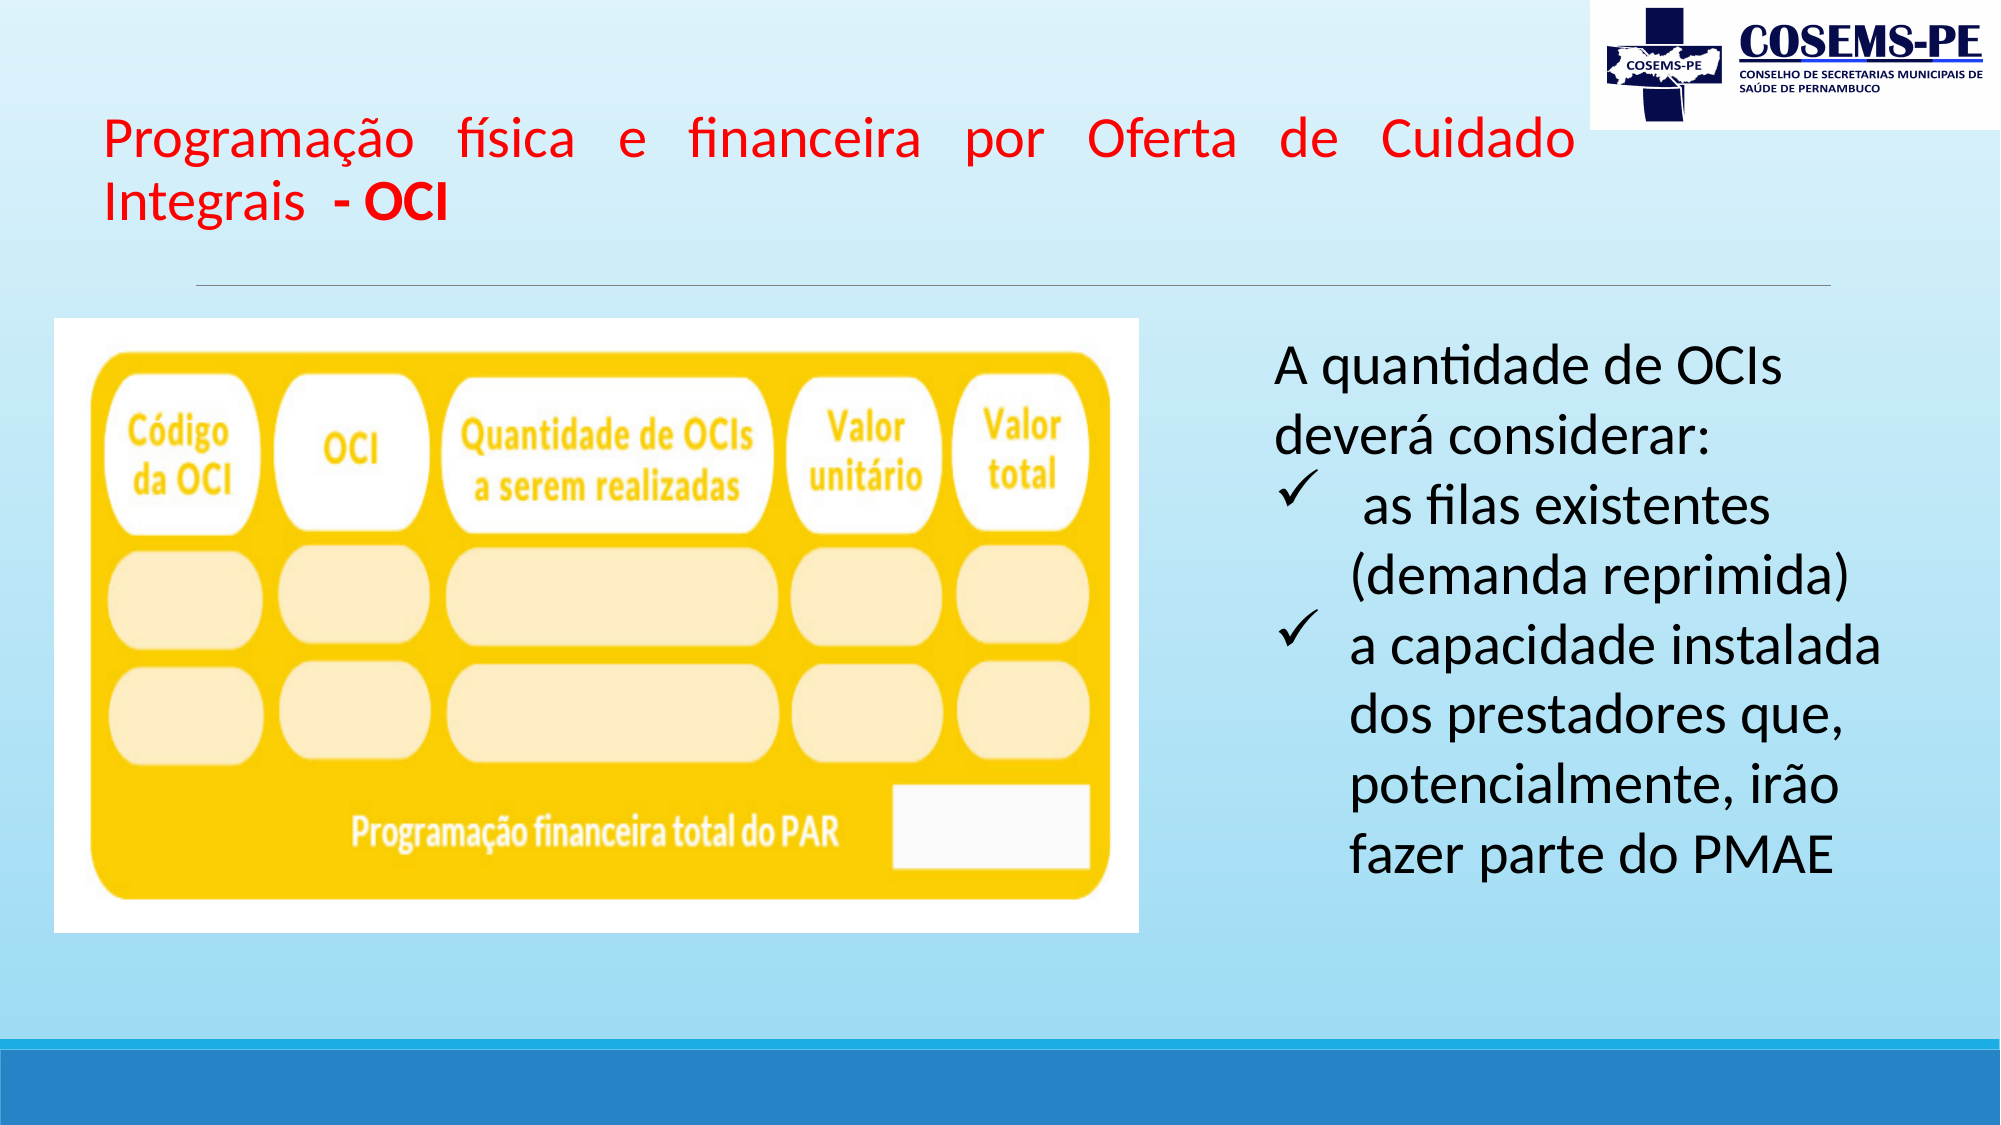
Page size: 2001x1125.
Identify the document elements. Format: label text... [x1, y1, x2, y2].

text_box A quantidade de OCIs deverá considerar: as filas existentes (demanda reprimida) a capacidade instalada dos prestadores que, potencialmente, irão fazer parte do PMAE [1259, 318, 1946, 893]
picture [1589, 0, 2000, 130]
list Programação física e financeira por Oferta de Cuidado Integrais - OCI [93, 99, 1577, 283]
picture [53, 317, 1140, 934]
